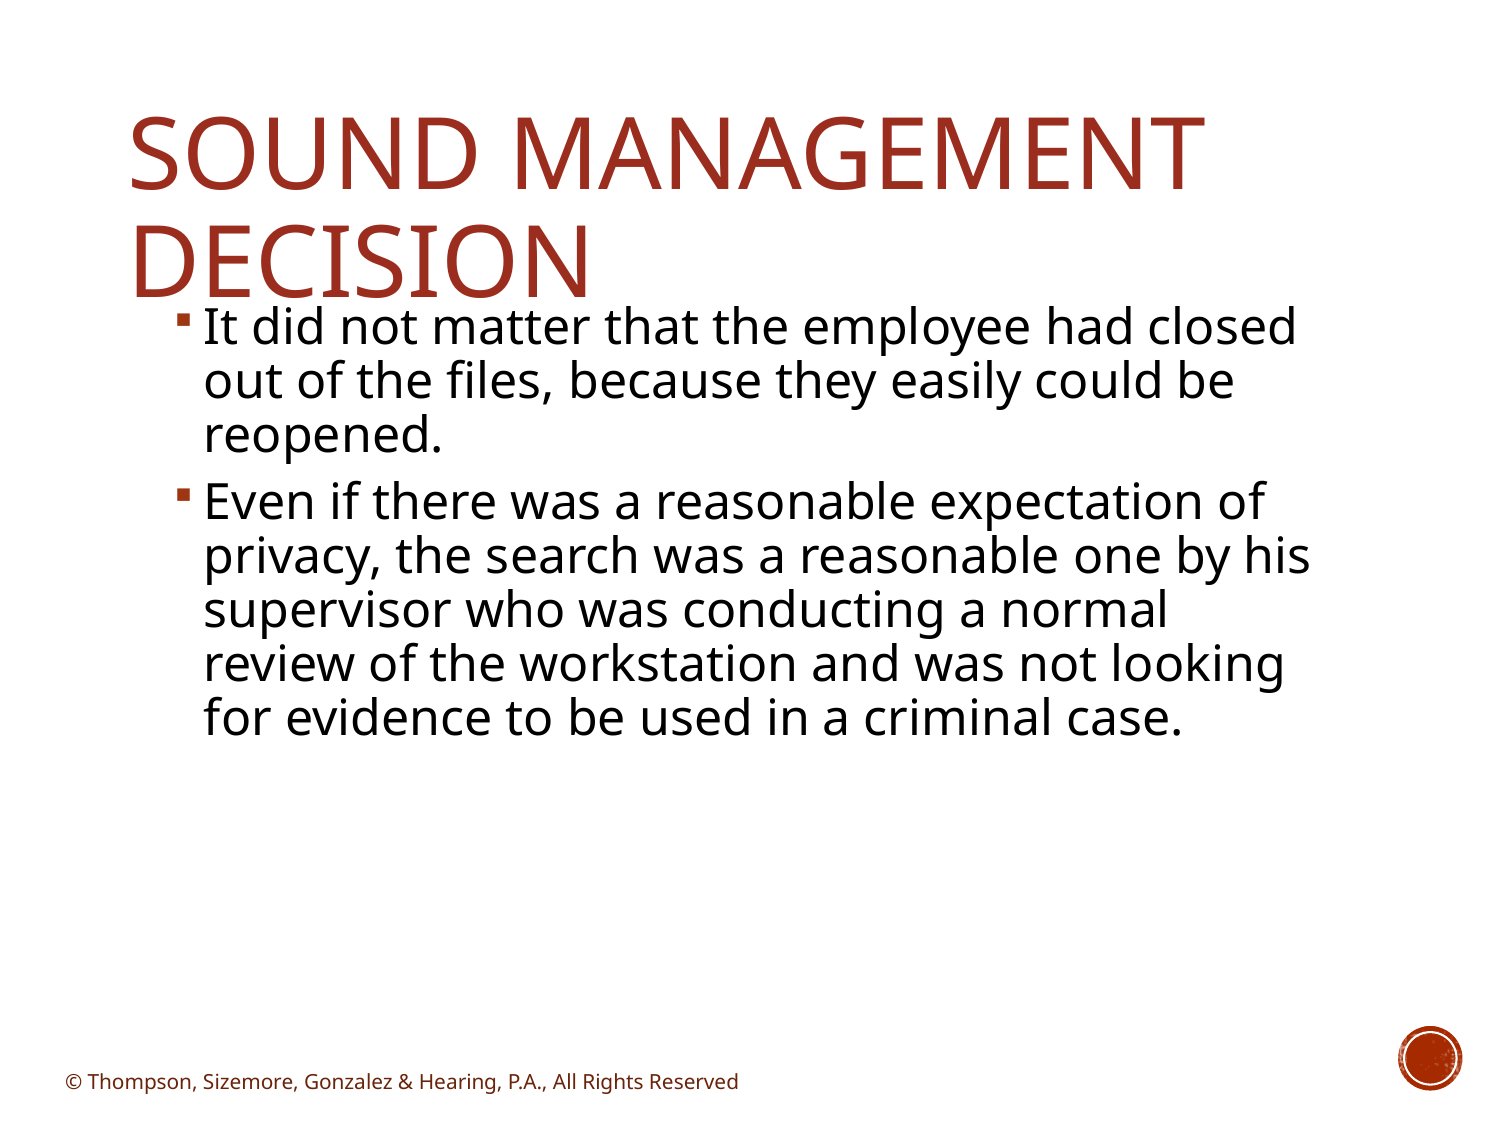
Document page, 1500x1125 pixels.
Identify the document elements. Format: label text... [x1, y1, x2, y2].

title Sound Management Decision [112, 79, 1388, 344]
footer © Thompson, Sizemore, Gonzalez & Hearing, P.A., All Rights Reserved [50, 1051, 938, 1112]
list It did not matter that the employee had closed out of the files, because they easily could be reopened. Even if there was a reasonable expectation of privacy, the search was a reasonable one by his supervisor who was conducting a normal review of the workstation and was not looking for evidence to be used in a criminal case. [114, 294, 1339, 1013]
